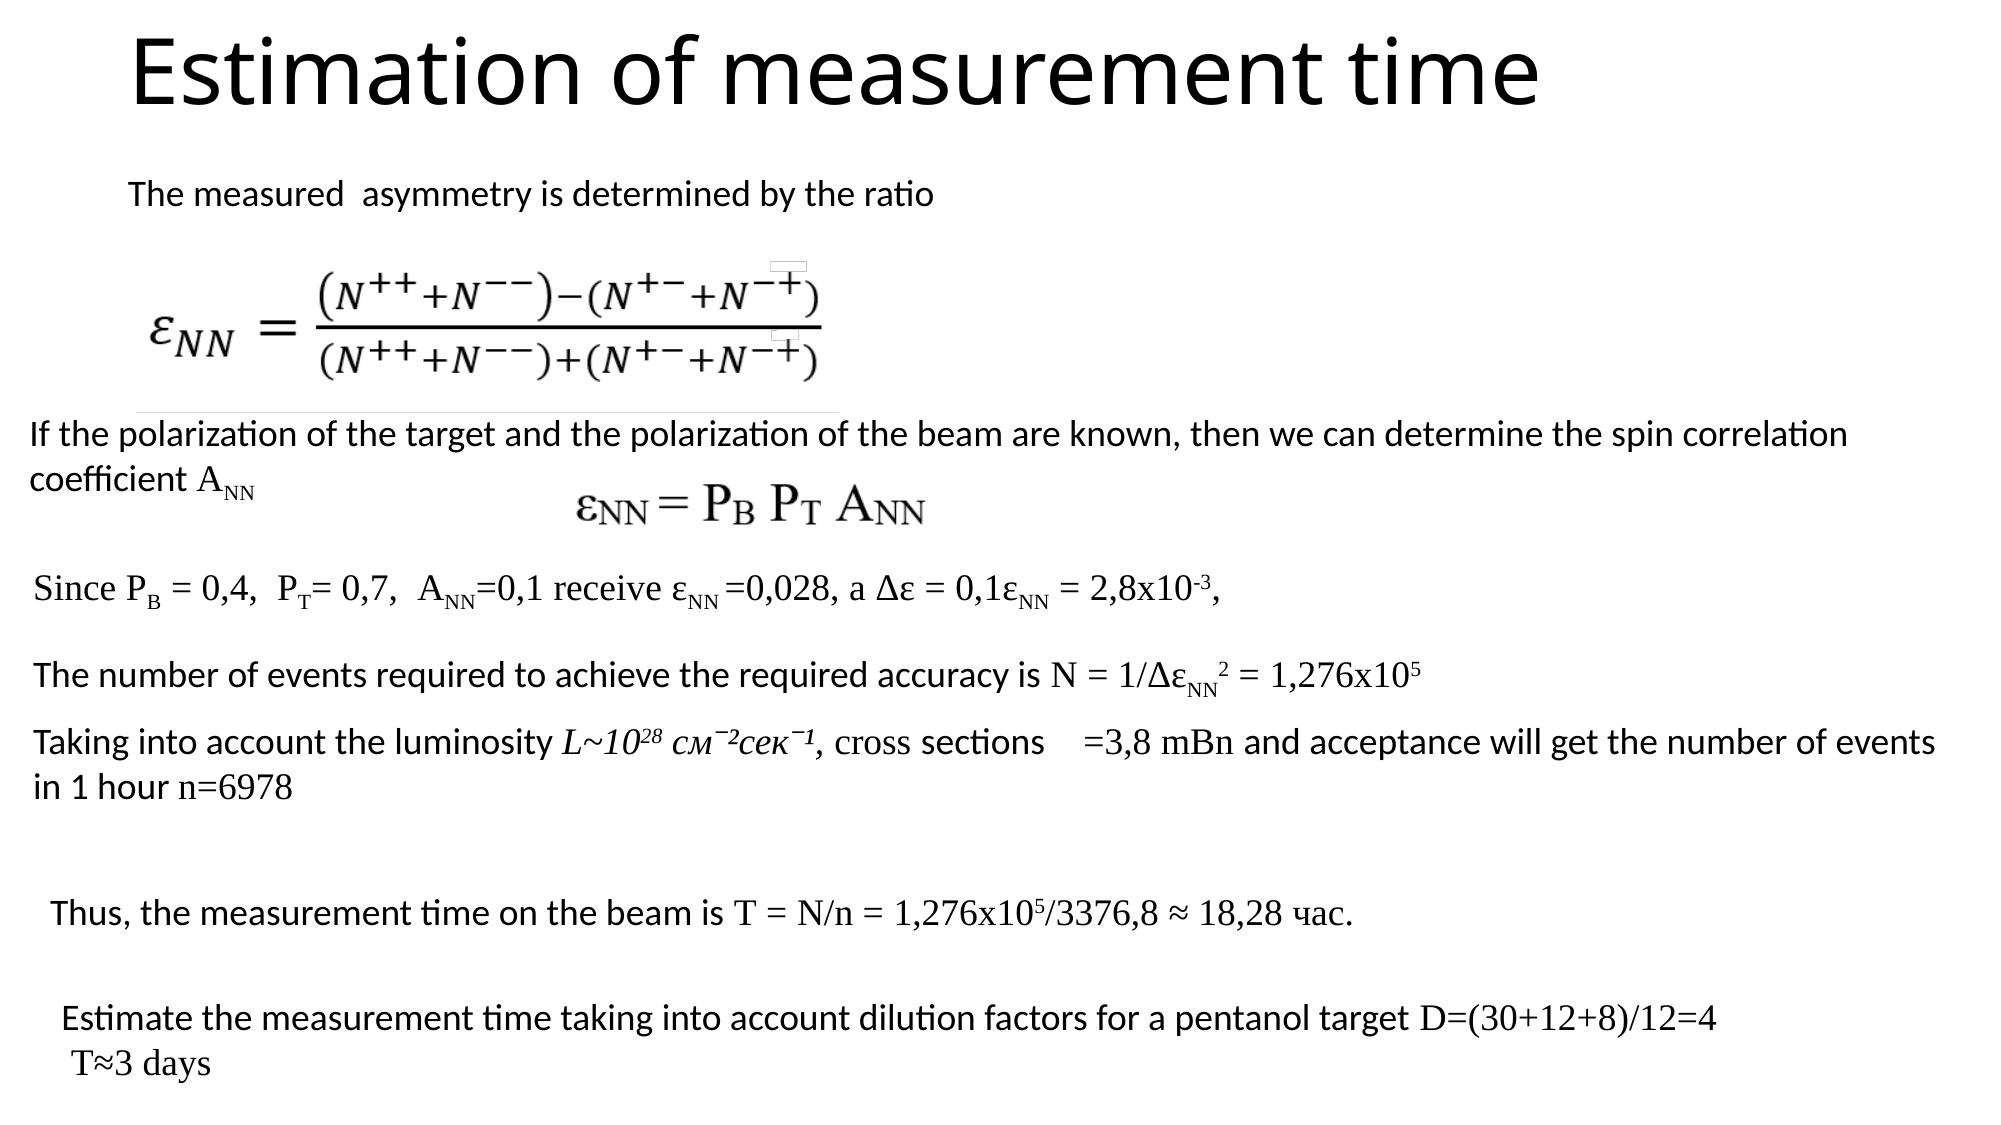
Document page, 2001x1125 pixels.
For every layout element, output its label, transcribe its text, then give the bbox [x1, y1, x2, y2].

text_box Thus, the measurement time on the beam is Т = N/n = 1,276х105/3376,8 ≈ 18,28 час. [35, 873, 1398, 941]
picture [564, 463, 964, 546]
text_box Since PB = 0,4, PT= 0,7, ANN=0,1 receive εNN =0,028, а Δε = 0,1εNN = 2,8х10-3, [18, 555, 1839, 622]
picture [135, 248, 839, 419]
text_box The number of events required to achieve the required accuracy is N = 1/ΔεNN2 = 1,276х105 [18, 643, 1909, 709]
text_box If the polarization of the target and the polarization of the beam are known, then we can determine the spin correlation coefficient ANN [14, 401, 1937, 513]
title Estimation of measurement time [113, 0, 1839, 184]
text_box Estimate the measurement time taking into account dilution factors for a pentanol target D=(30+12+8)/12=4 Т≈3 days [46, 985, 2000, 1091]
text_box The measured asymmetry is determined by the ratio [113, 161, 1114, 222]
